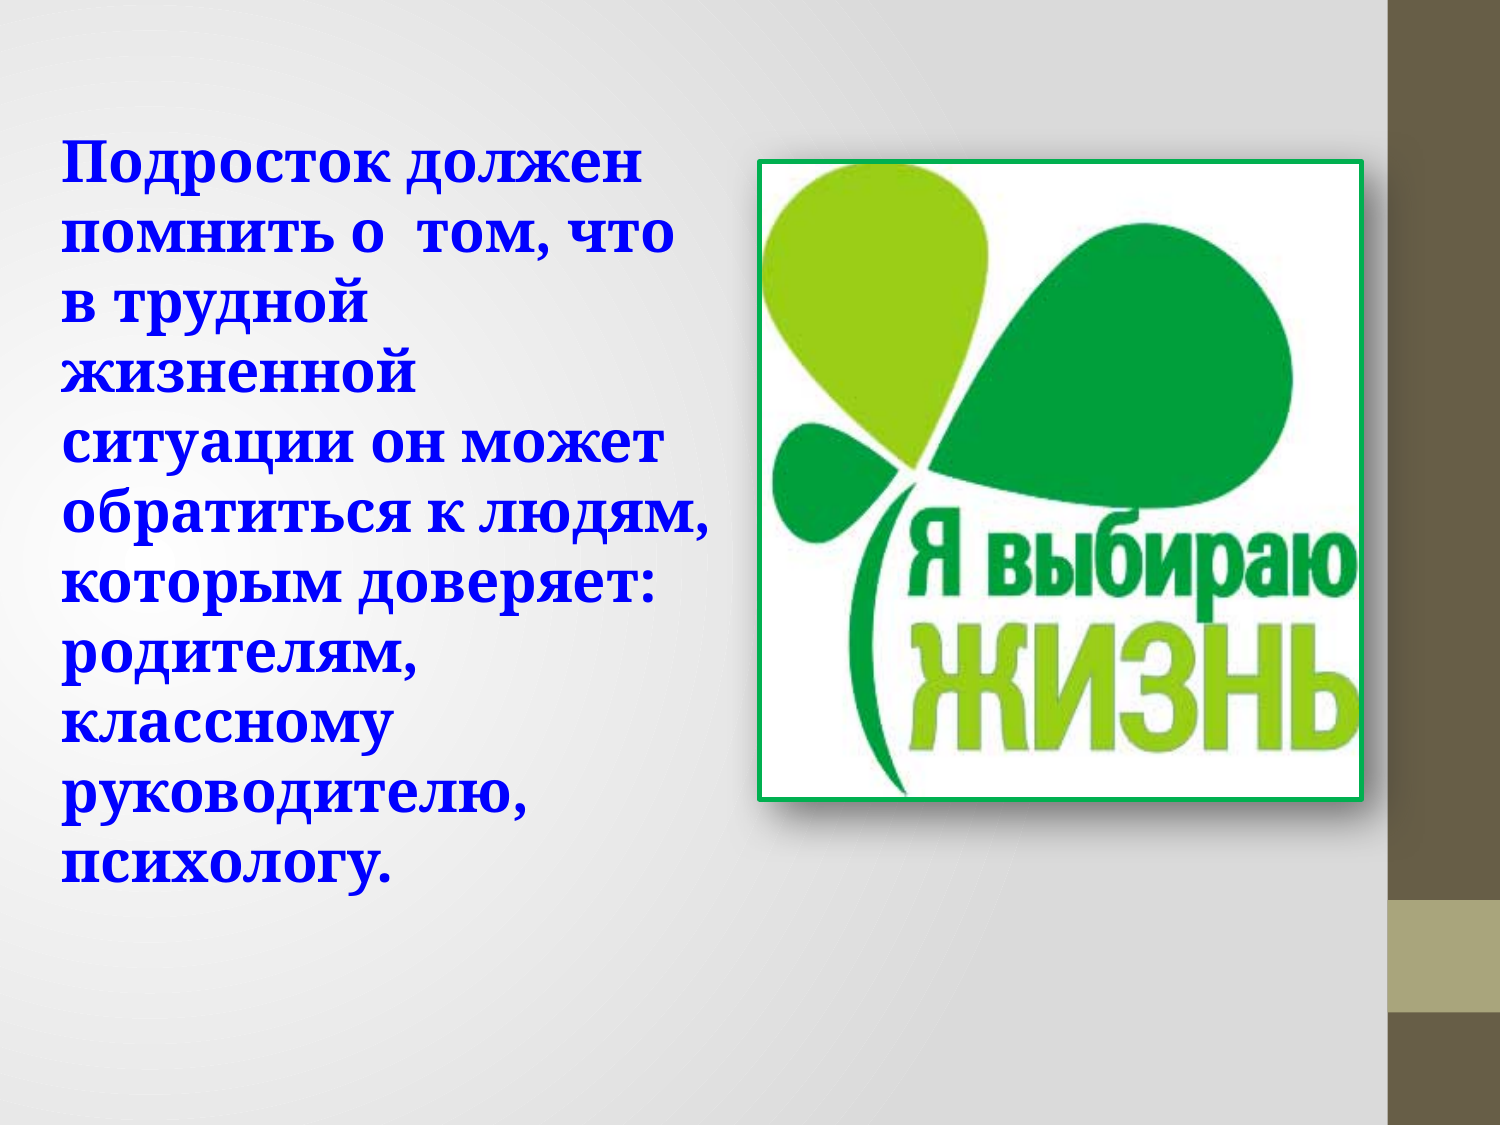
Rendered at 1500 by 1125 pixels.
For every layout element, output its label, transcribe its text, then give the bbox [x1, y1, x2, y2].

text_box Подросток должен помнить о том, что в трудной жизненной ситуации он может обратиться к людям, которым доверяет: родителям, классному руководителю, психологу. [46, 117, 739, 902]
picture [761, 163, 1360, 798]
